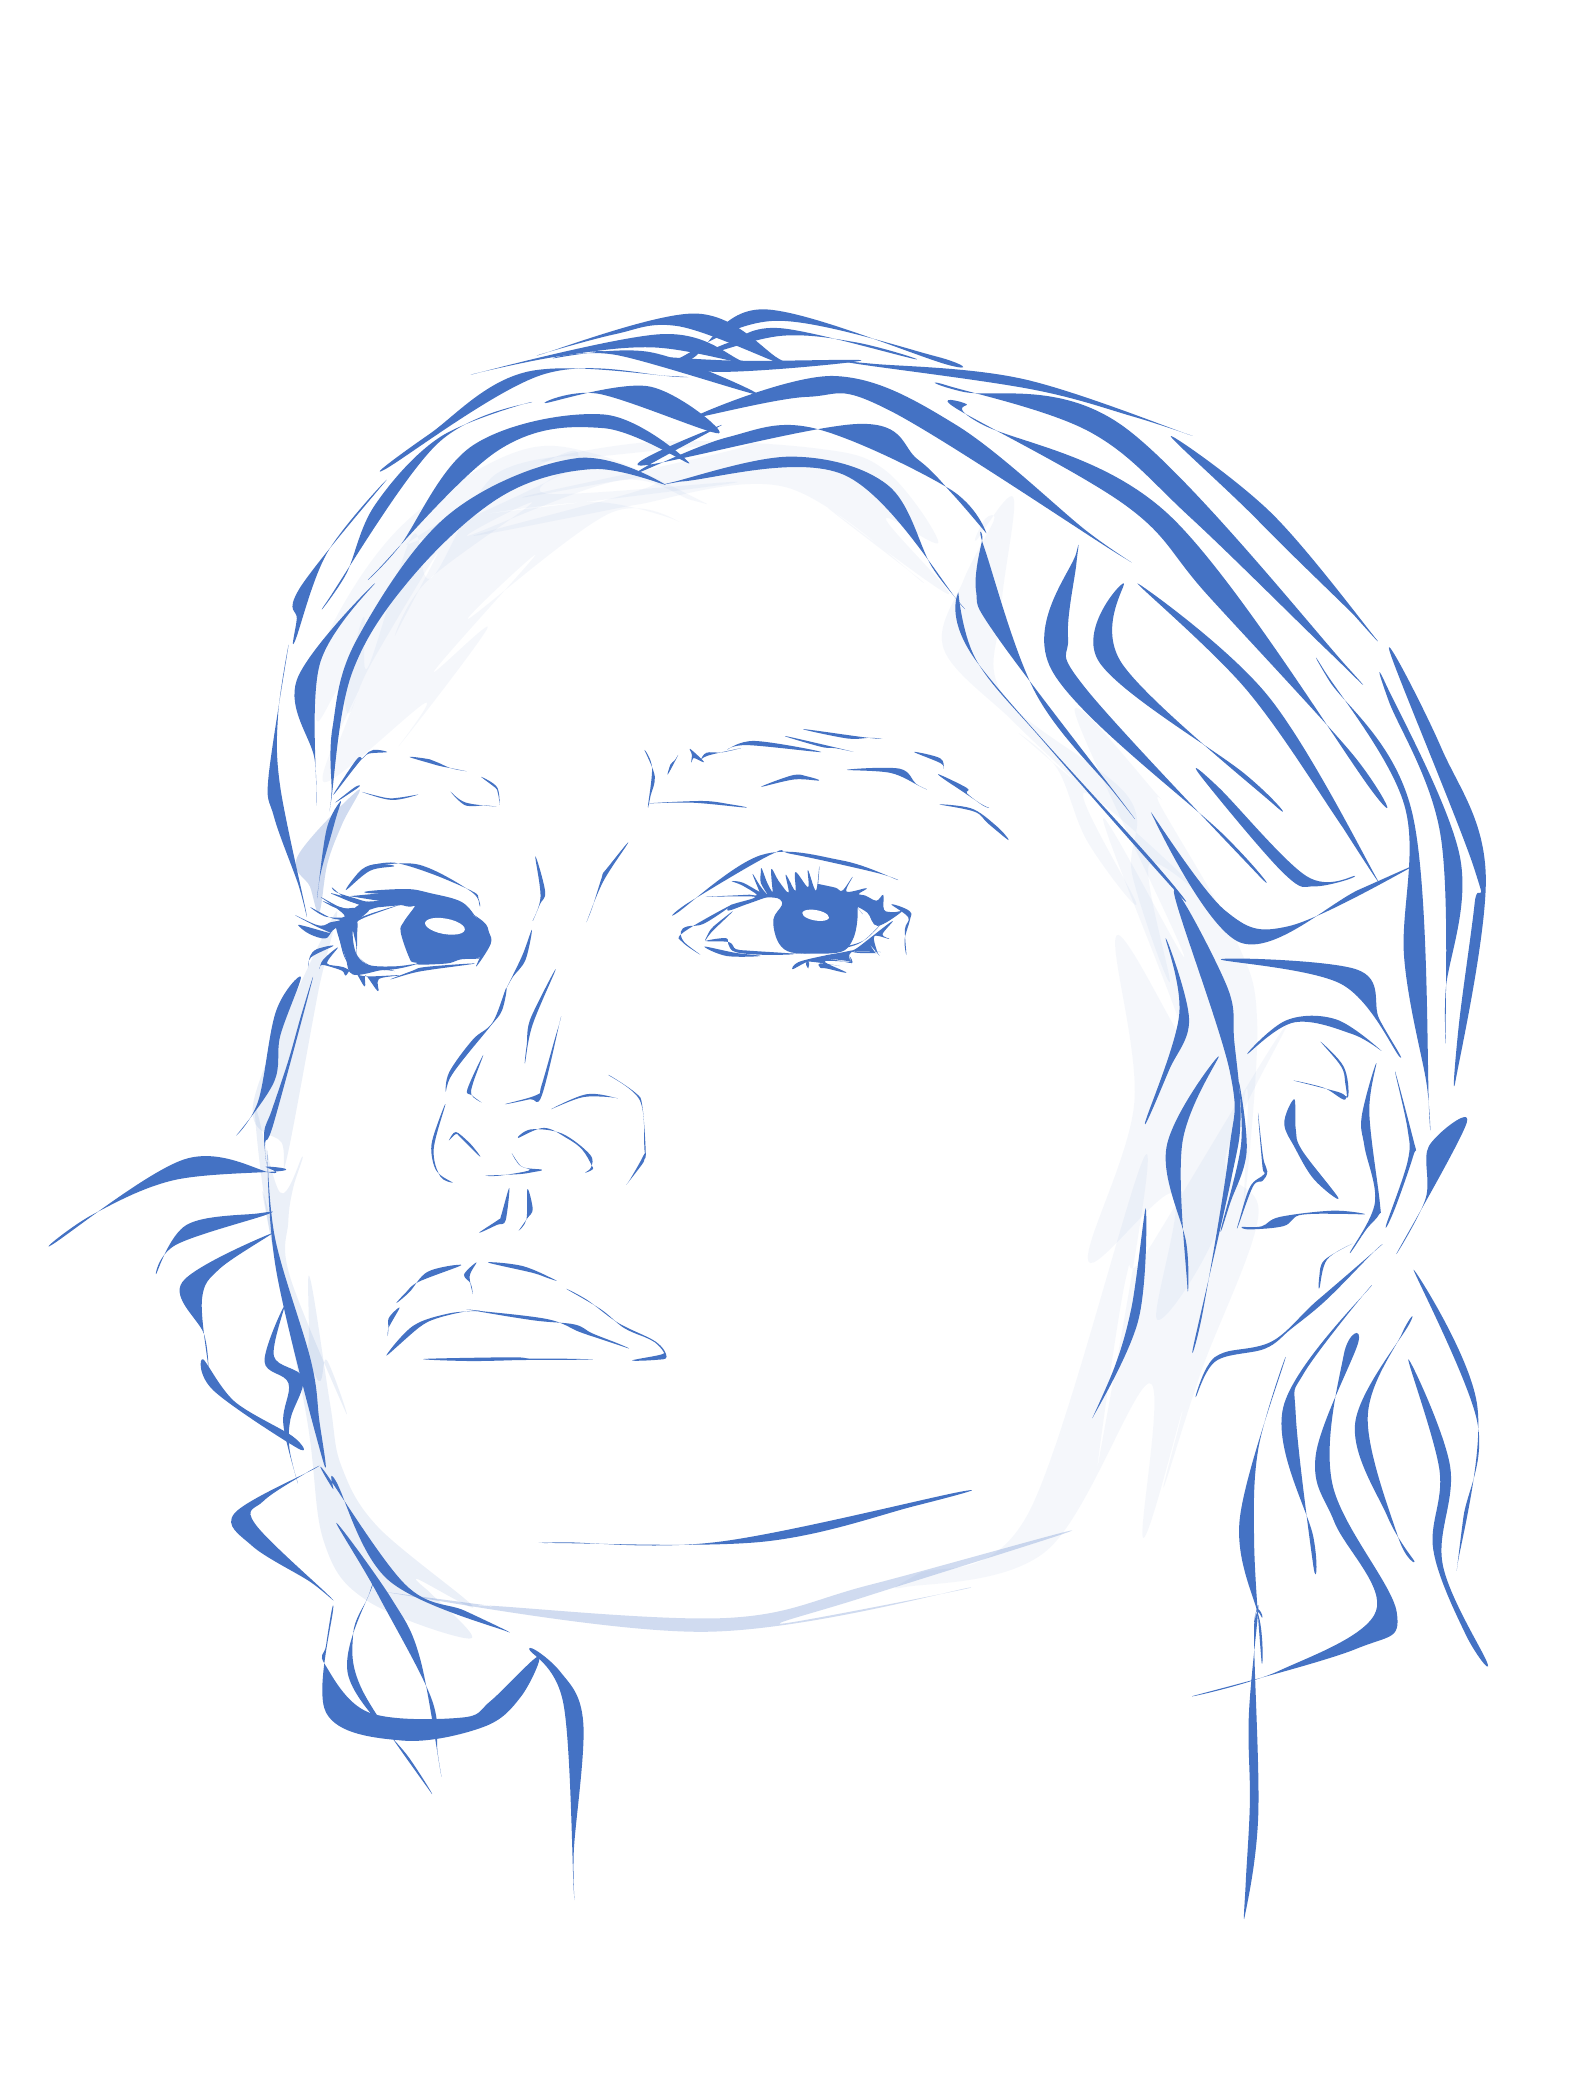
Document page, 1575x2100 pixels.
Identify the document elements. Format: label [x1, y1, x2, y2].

text_box [46, 1159, 181, 1249]
text_box [154, 1227, 181, 1276]
text_box [1394, 763, 1432, 1131]
text_box [1394, 651, 1487, 1088]
text_box [1394, 1071, 1418, 1214]
text_box [1394, 698, 1464, 1047]
text_box [1407, 1356, 1490, 1668]
text_box [1411, 1266, 1481, 1571]
text_box [1394, 1042, 1404, 1060]
text_box [1395, 1116, 1469, 1255]
text_box [1394, 863, 1418, 878]
text_box [1394, 1599, 1399, 1635]
text_box [1242, 1902, 1249, 1923]
text_box [1394, 1314, 1414, 1351]
text_box [1394, 1521, 1416, 1564]
picture [181, 285, 1394, 1902]
